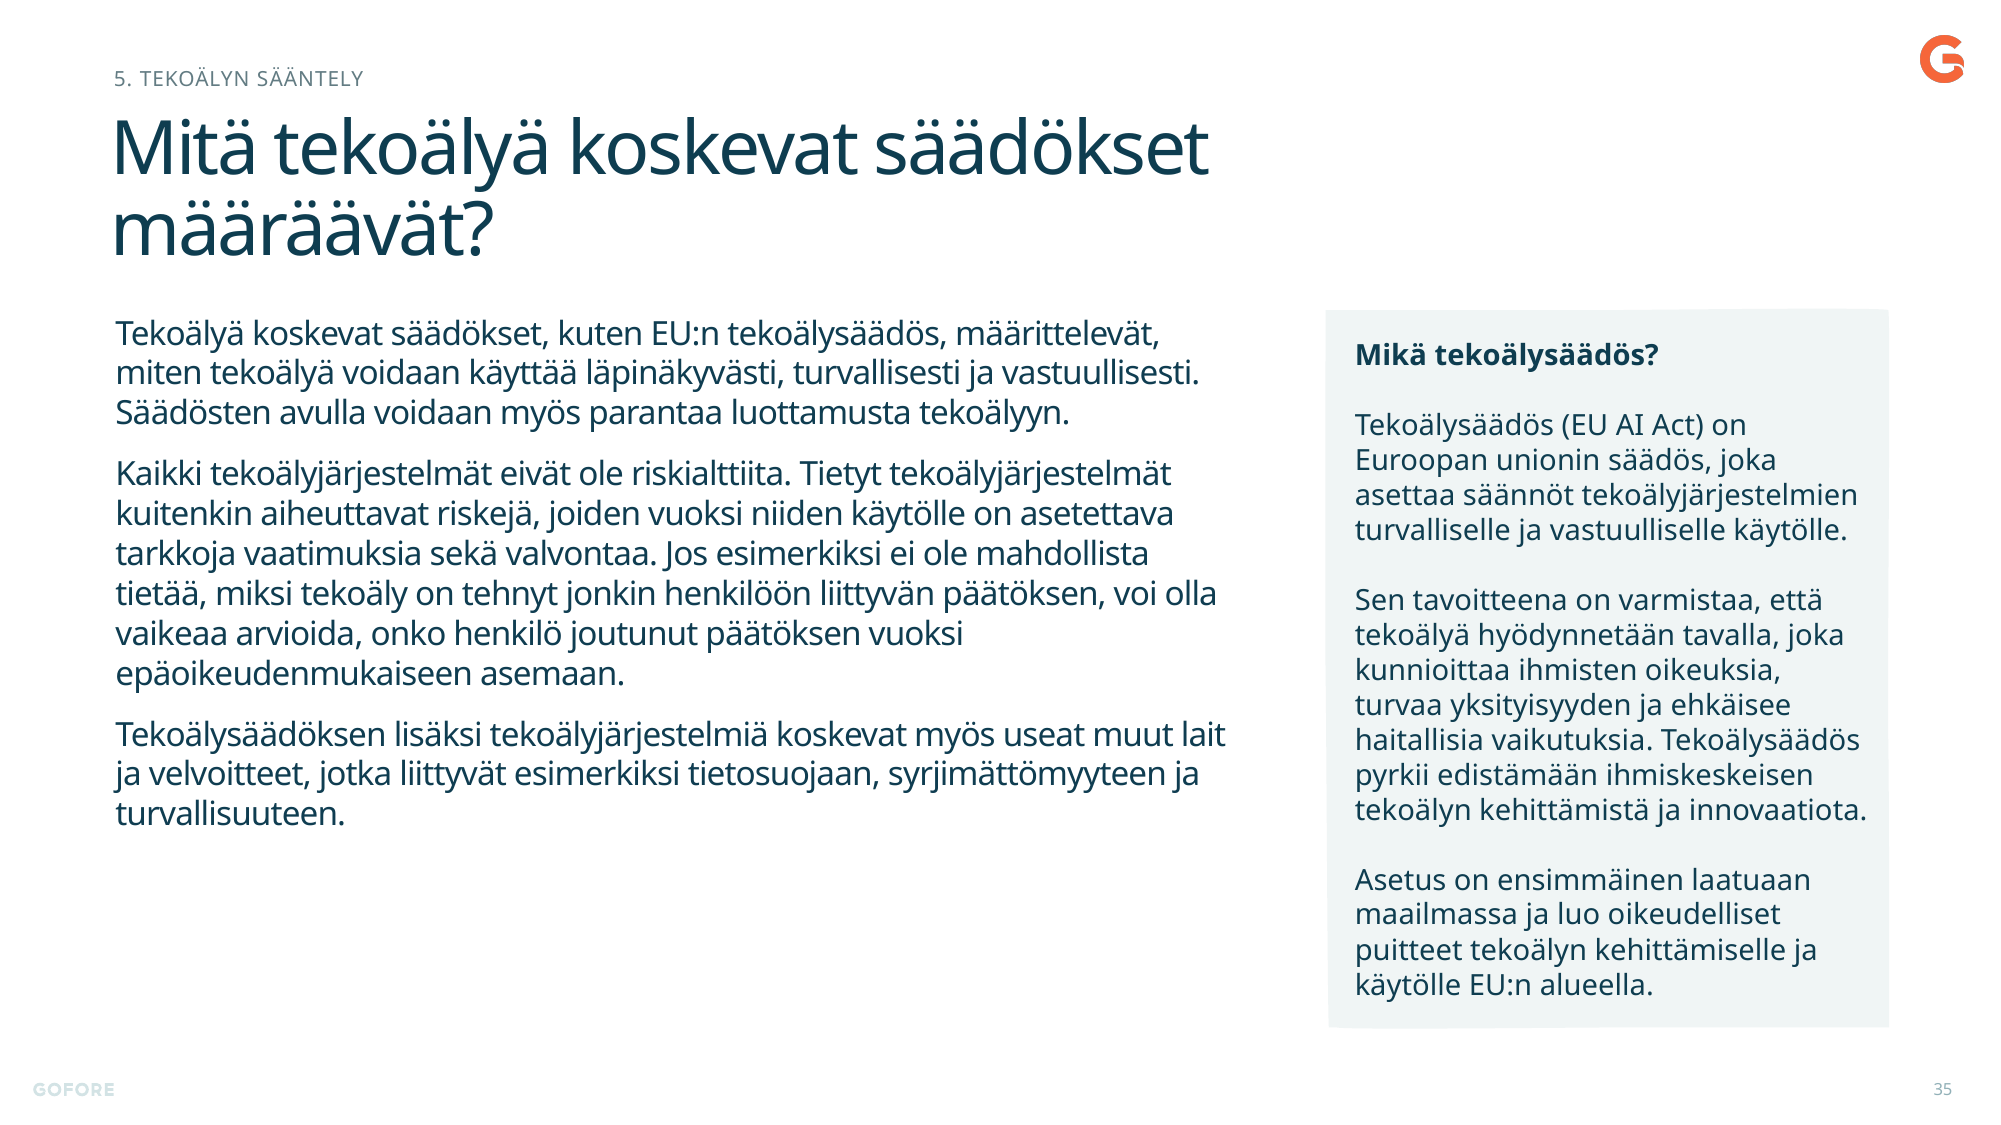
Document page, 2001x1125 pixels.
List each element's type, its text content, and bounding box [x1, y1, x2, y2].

title Mitä tekoälyä koskevat säädökset määräävät? [110, 101, 1588, 279]
text_box Mikä tekoälysäädös? Tekoälysäädös (EU AI Act) on Euroopan unionin säädös, joka asettaa säännöt tekoälyjärjestelmien turvalliselle ja vastuulliselle käytölle. Sen tavoitteena on varmistaa, että tekoälyä hyödynnetään tavalla, joka kunnioittaa ihmisten oikeuksia, turvaa yksityisyyden ja ehkäisee haitallisia vaikutuksia. Tekoälysäädös pyrkii edistämään ihmiskeskeisen tekoälyn kehittämistä ja innovaatiota. Asetus on ensimmäinen laatuaan maailmassa ja luo oikeudelliset puitteet tekoälyn kehittämiselle ja käytölle EU:n alueella. [1325, 308, 1890, 1029]
list 5. Tekoälyn sääntely [114, 55, 1296, 100]
picture [1920, 35, 1964, 83]
list Tekoälyä koskevat säädökset, kuten EU:n tekoälysäädös, määrittelevät, miten tekoälyä voidaan käyttää läpinäkyvästi, turvallisesti ja vastuullisesti. Säädösten avulla voidaan myös parantaa luottamusta tekoälyyn. Kaikki tekoälyjärjestelmät eivät ole riskialttiita. Tietyt tekoälyjärjestelmät kuitenkin aiheuttavat riskejä, joiden vuoksi niiden käytölle on asetettava tarkkoja vaatimuksia sekä valvontaa. Jos esimerkiksi ei ole mahdollista tietää, miksi tekoäly on tehnyt jonkin henkilöön liittyvän päätöksen, voi olla vaikeaa arvioida, onko henkilö joutunut päätöksen vuoksi epäoikeudenmukaiseen asemaan. Tekoälysäädöksen lisäksi tekoälyjärjestelmiä koskevat myös useat muut lait ja velvoitteet, jotka liittyvät esimerkiksi tietosuojaan, syrjimättömyyteen ja turvallisuuteen. [114, 311, 1237, 1062]
slide_number 35 [1885, 1074, 1953, 1106]
